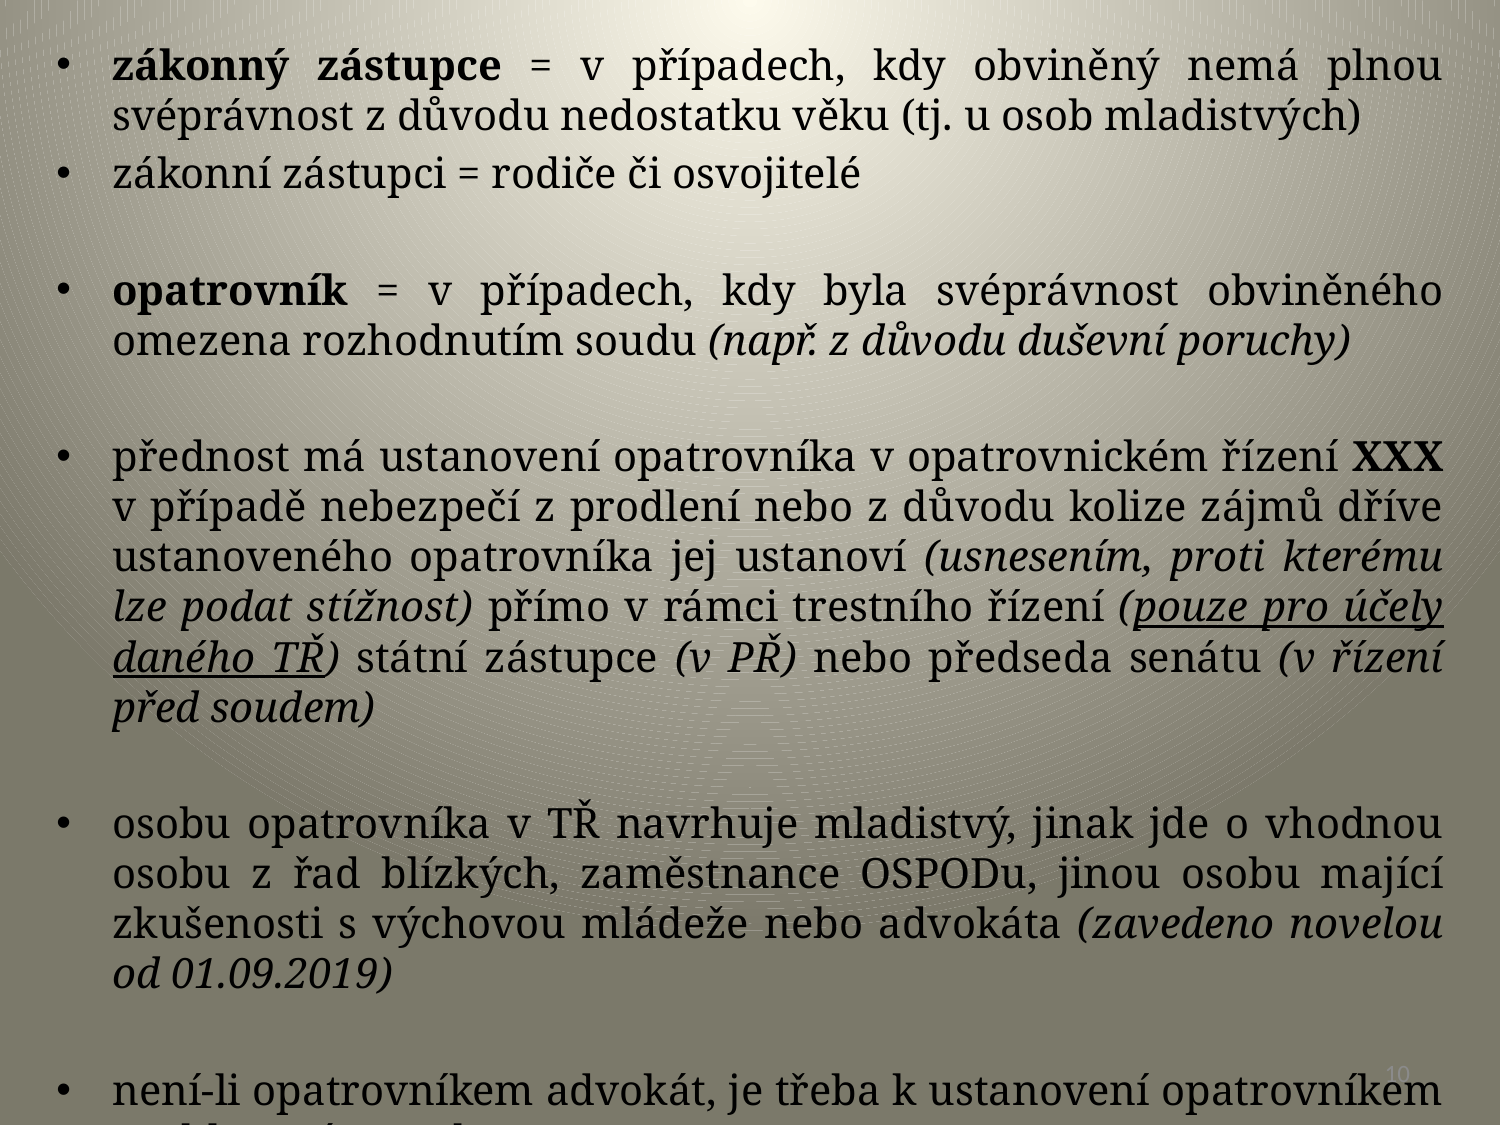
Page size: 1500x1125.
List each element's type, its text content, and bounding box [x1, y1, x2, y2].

list zákonný zástupce = v případech, kdy obviněný nemá plnou svéprávnost z důvodu nedostatku věku (tj. u osob mladistvých) zákonní zástupci = rodiče či osvojitelé opatrovník = v případech, kdy byla svéprávnost obviněného omezena rozhodnutím soudu (např. z důvodu duševní poruchy) přednost má ustanovení opatrovníka v opatrovnickém řízení XXX v případě nebezpečí z prodlení nebo z důvodu kolize zájmů dříve ustanoveného opatrovníka jej ustanoví (usnesením, proti kterému lze podat stížnost) přímo v rámci trestního řízení (pouze pro účely daného TŘ) státní zástupce (v PŘ) nebo předseda senátu (v řízení před soudem) osobu opatrovníka v TŘ navrhuje mladistvý, jinak jde o vhodnou osobu z řad blízkých, zaměstnance OSPODu, jinou osobu mající zkušenosti s výchovou mládeže nebo advokáta (zavedeno novelou od 01.09.2019) není-li opatrovníkem advokát, je třeba k ustanovení opatrovníkem souhlasu této osoby [41, 30, 1459, 1107]
slide_number 10 [1074, 1042, 1425, 1103]
footer [512, 1042, 988, 1103]
